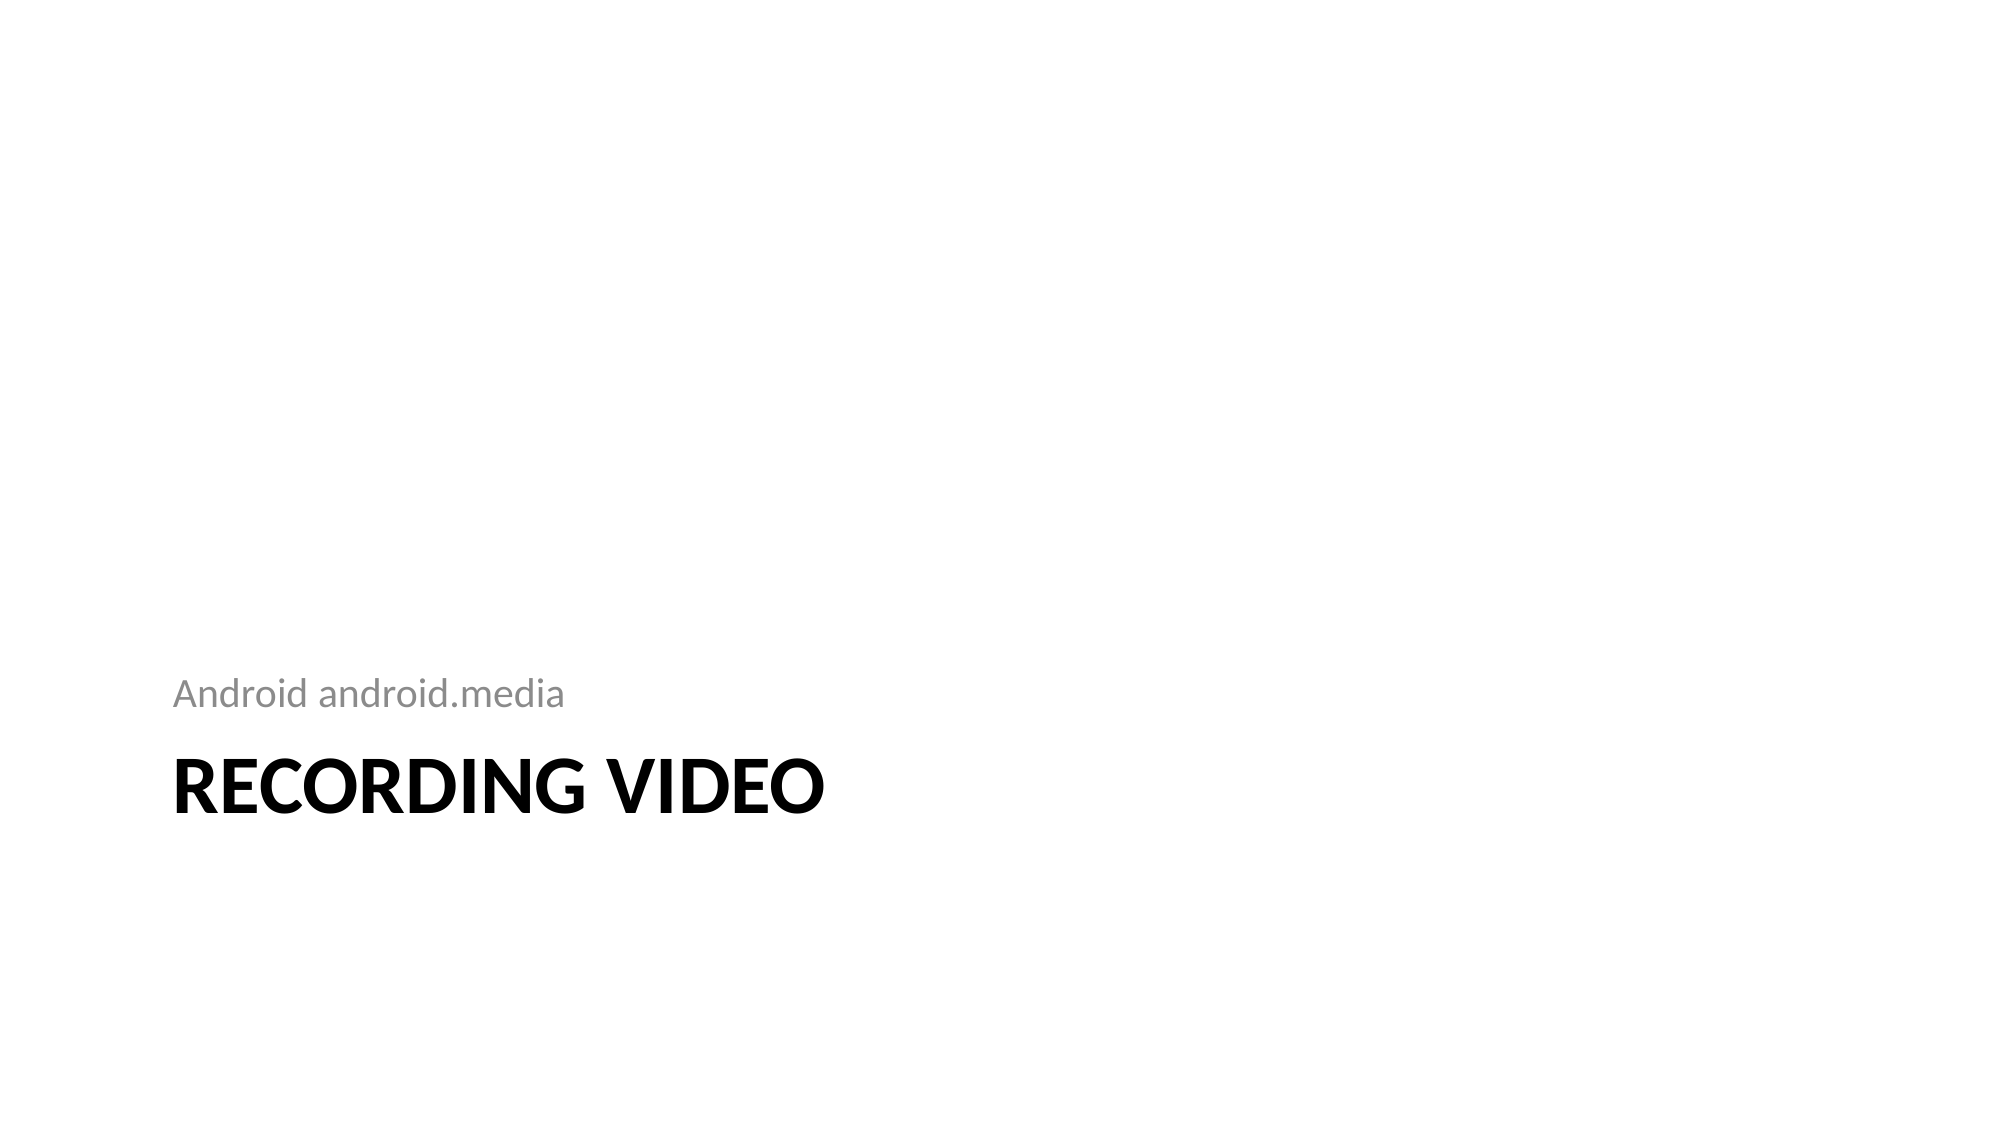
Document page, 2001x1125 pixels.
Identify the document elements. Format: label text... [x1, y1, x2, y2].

title Recording VIDEO [157, 723, 1858, 947]
list Android android.media [157, 476, 1858, 723]
